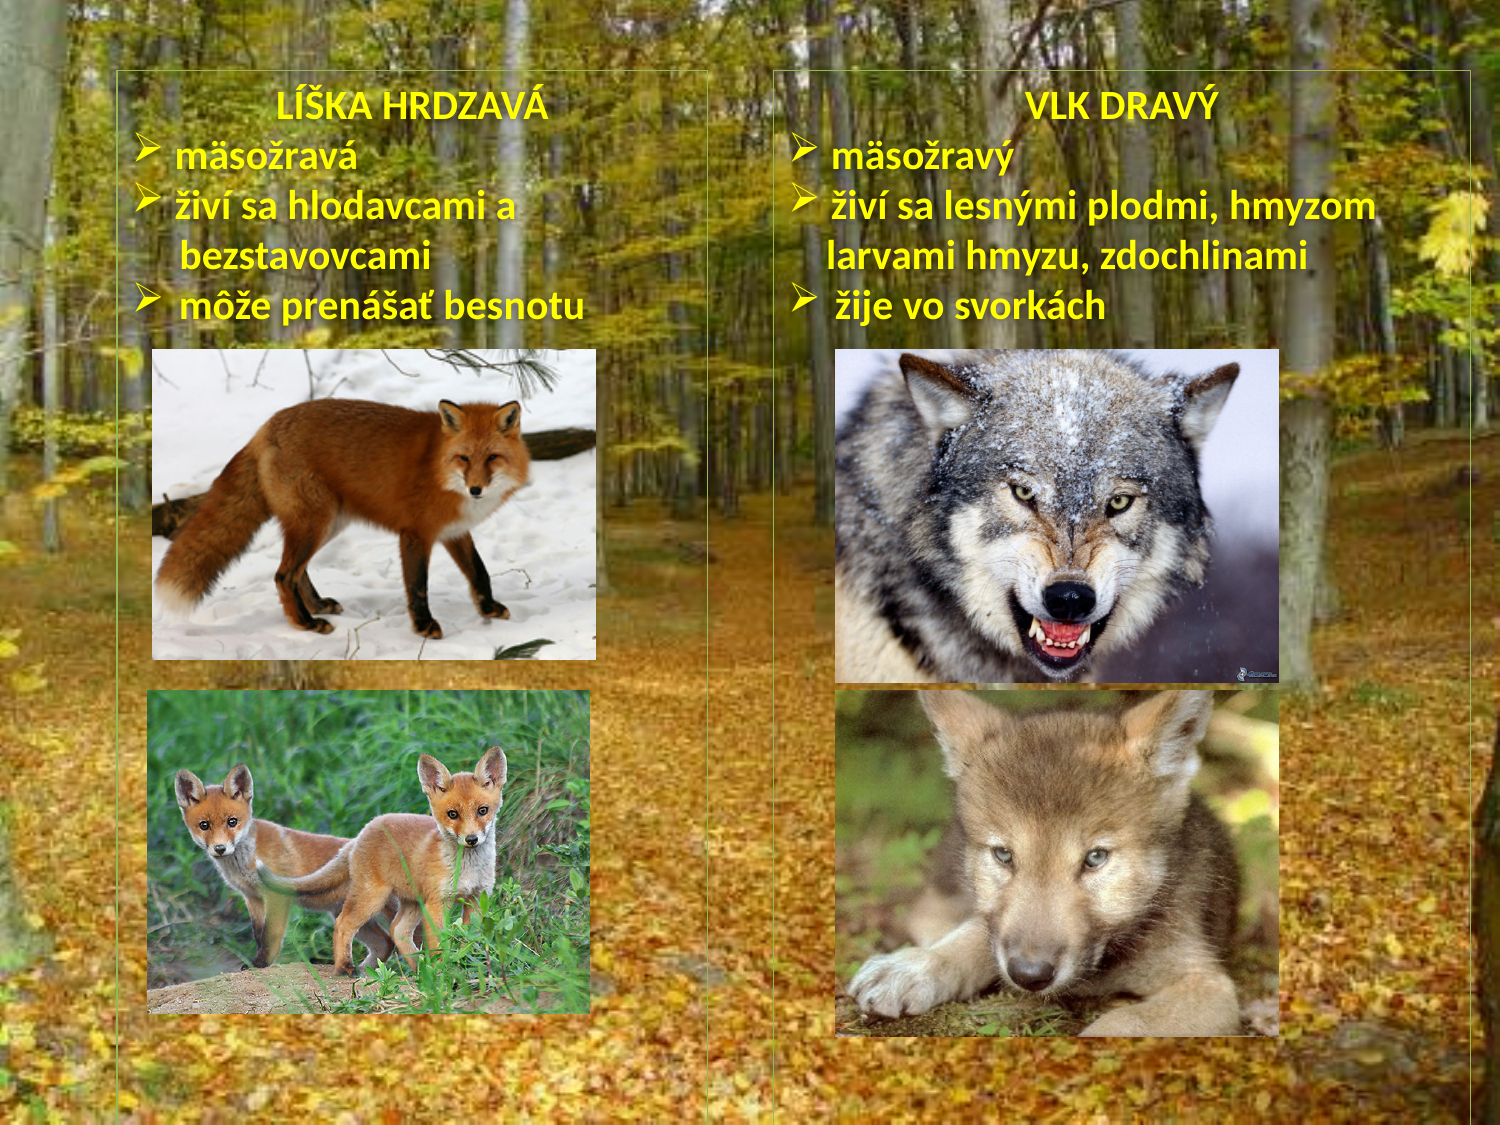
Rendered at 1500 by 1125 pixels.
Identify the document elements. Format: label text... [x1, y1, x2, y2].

picture [835, 349, 1279, 683]
picture [0, 0, 1500, 1125]
text_box LÍŠKA HRDZAVÁ mäsožravá živí sa hlodavcami a bezstavovcami môže prenášať besnotu [116, 70, 708, 1125]
picture [152, 349, 596, 660]
text_box VLK DRAVÝ mäsožravý živí sa lesnými plodmi, hmyzom larvami hmyzu, zdochlinami žije vo svorkách [773, 70, 1471, 1125]
picture [146, 690, 591, 1014]
picture [835, 690, 1279, 1037]
